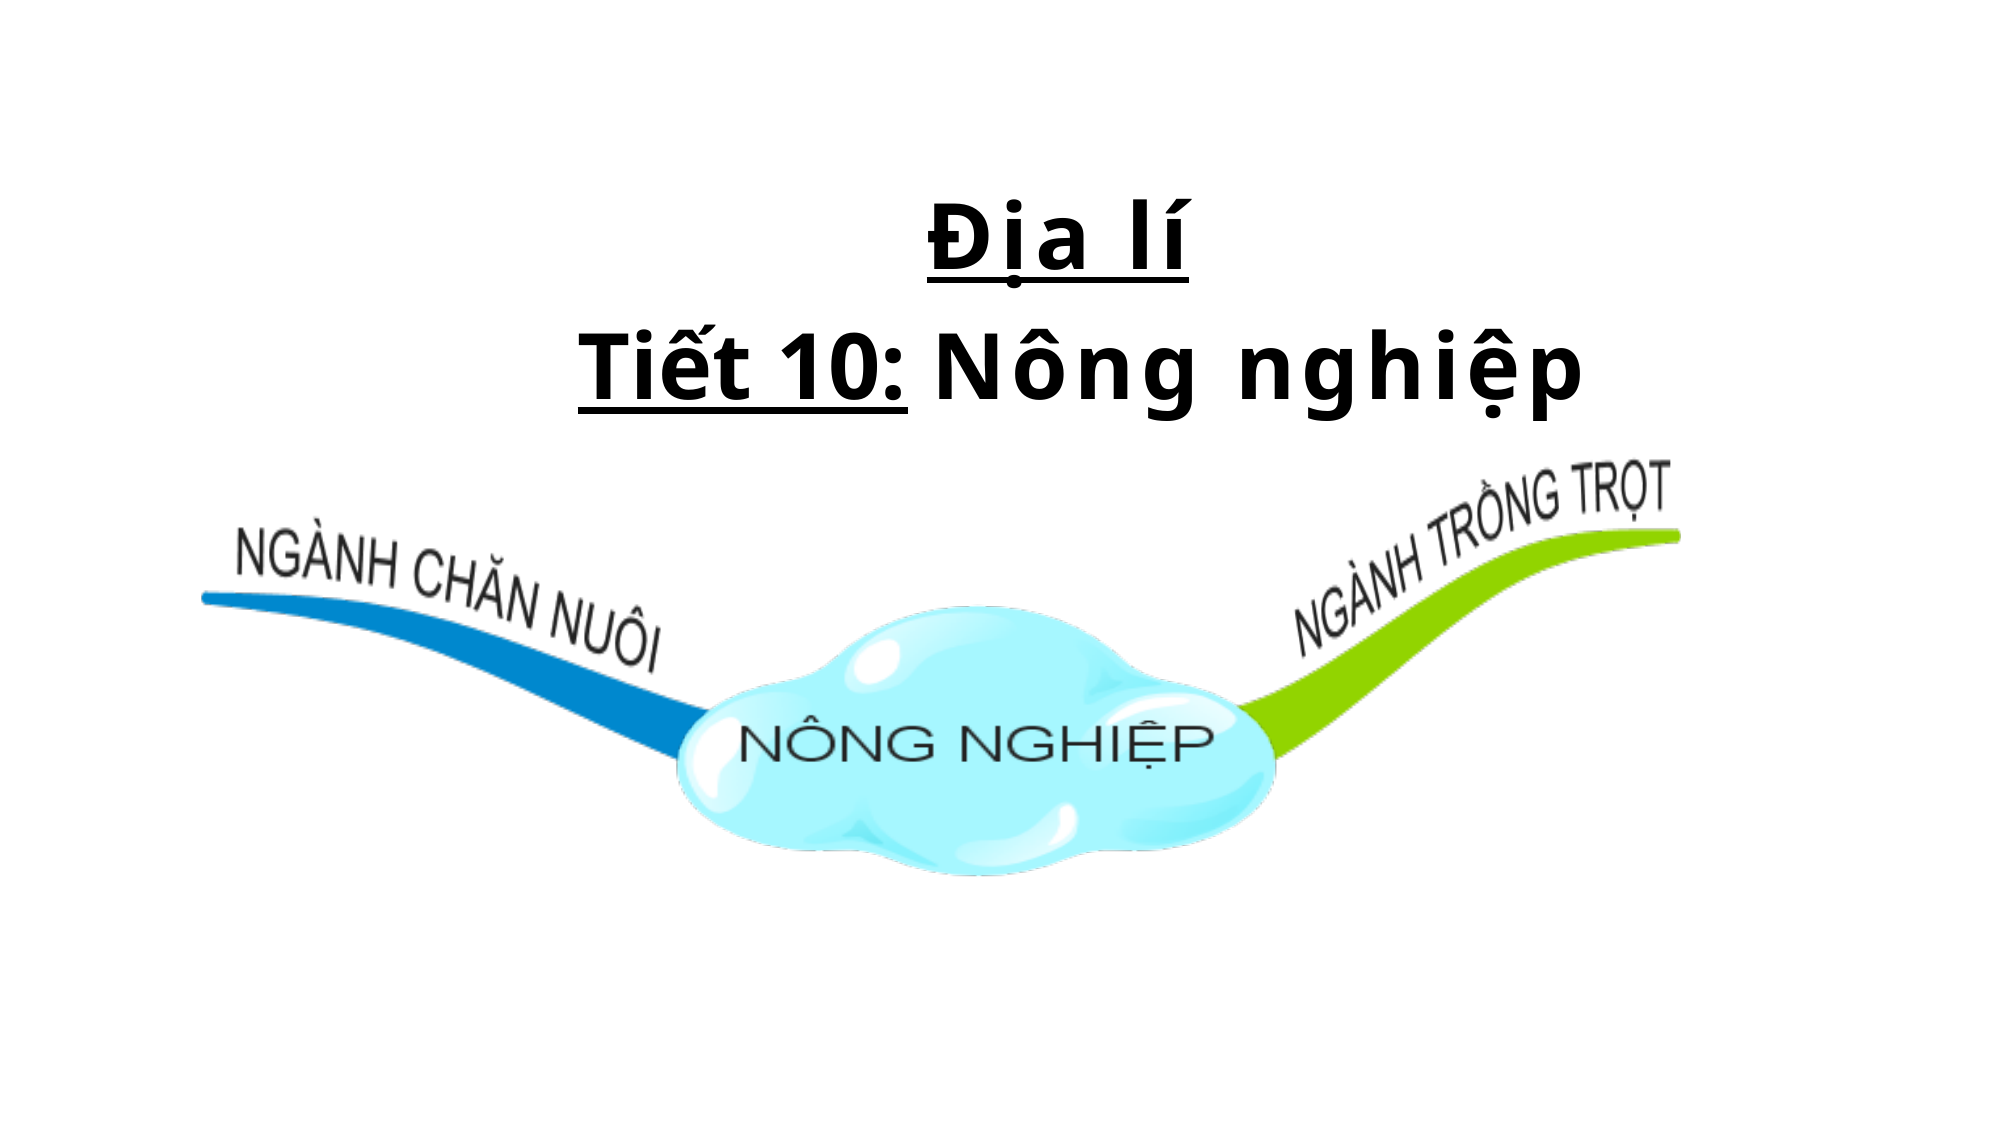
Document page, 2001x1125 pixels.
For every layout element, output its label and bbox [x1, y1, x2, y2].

text_box [163, 54, 2000, 420]
picture [163, 420, 1715, 894]
